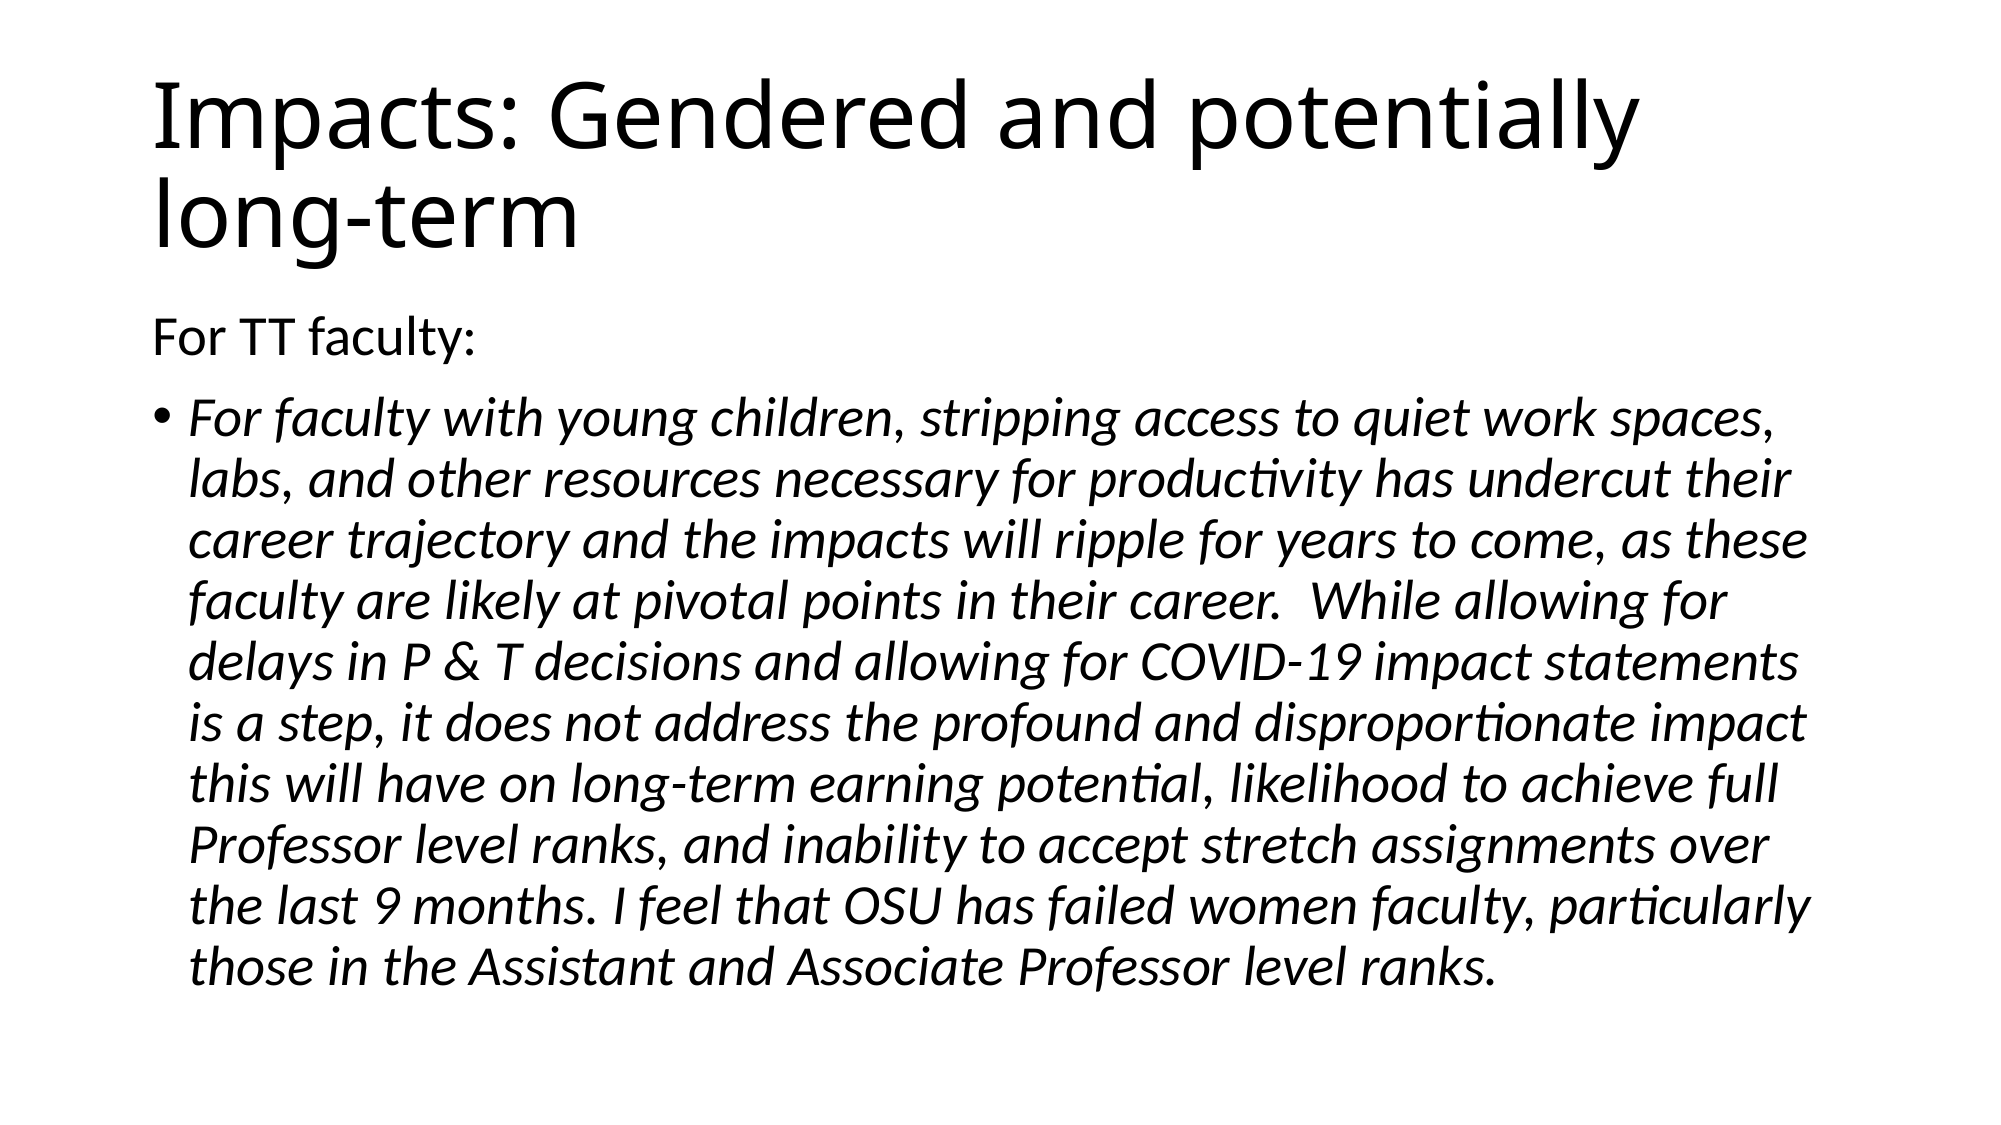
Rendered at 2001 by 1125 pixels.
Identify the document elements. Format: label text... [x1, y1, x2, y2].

title Impacts: Gendered and potentially long-term [137, 59, 1863, 278]
list For TT faculty: For faculty with young children, stripping access to quiet work spaces, labs, and other resources necessary for productivity has undercut their career trajectory and the impacts will ripple for years to come, as these faculty are likely at pivotal points in their career. While allowing for delays in P & T decisions and allowing for COVID-19 impact statements is a step, it does not address the profound and disproportionate impact this will have on long-term earning potential, likelihood to achieve full Professor level ranks, and inability to accept stretch assignments over the last 9 months. I feel that OSU has failed women faculty, particularly those in the Assistant and Associate Professor level ranks. [137, 299, 1863, 1014]
